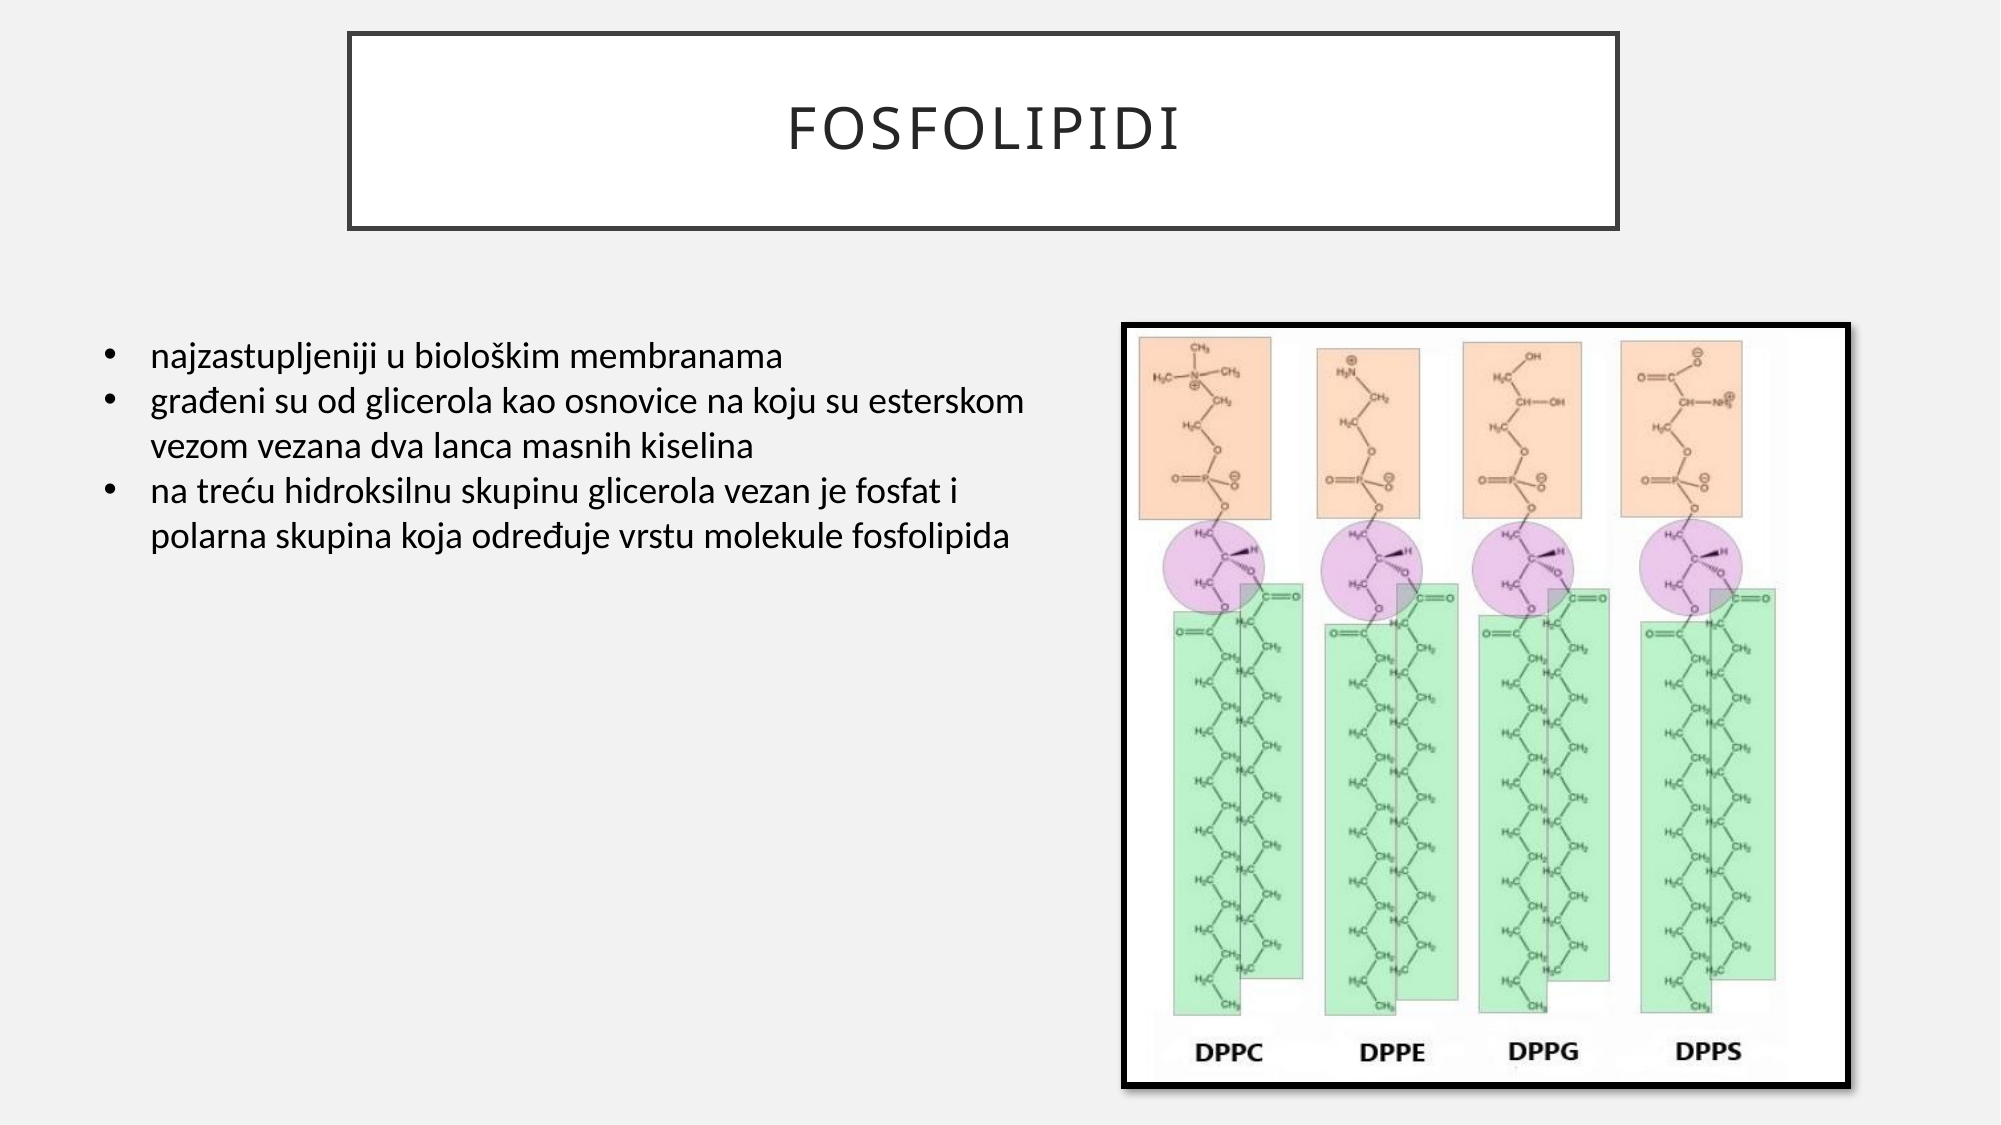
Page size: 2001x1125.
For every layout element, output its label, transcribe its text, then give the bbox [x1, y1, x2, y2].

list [1127, 328, 1845, 1083]
text_box najzastupljeniji u biološkim membranama građeni su od glicerola kao osnovice na koju su esterskom vezom vezana dva lanca masnih kiselina na treću hidroksilnu skupinu glicerola vezan je fosfat i polarna skupina koja određuje vrstu molekule fosfolipida [88, 323, 1043, 608]
title Fosfolipidi [347, 31, 1620, 231]
